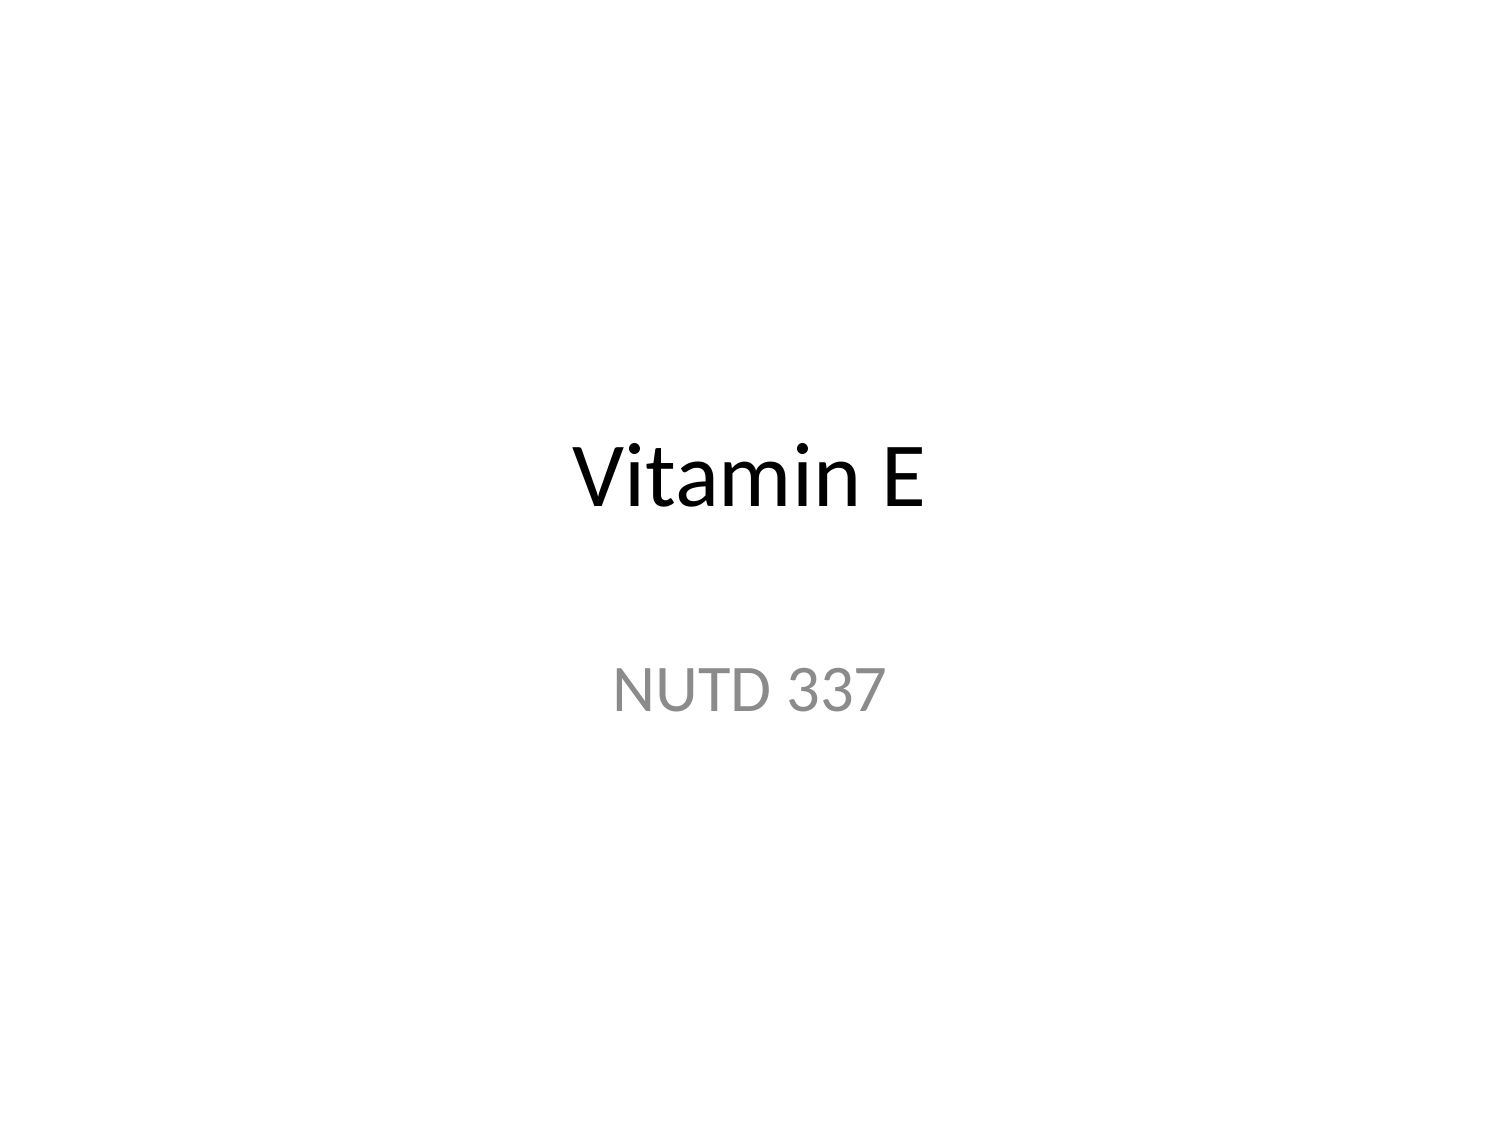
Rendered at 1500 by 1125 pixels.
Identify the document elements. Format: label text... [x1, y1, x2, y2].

title Vitamin E [112, 349, 1388, 591]
subtitle NUTD 337 [225, 637, 1275, 925]
